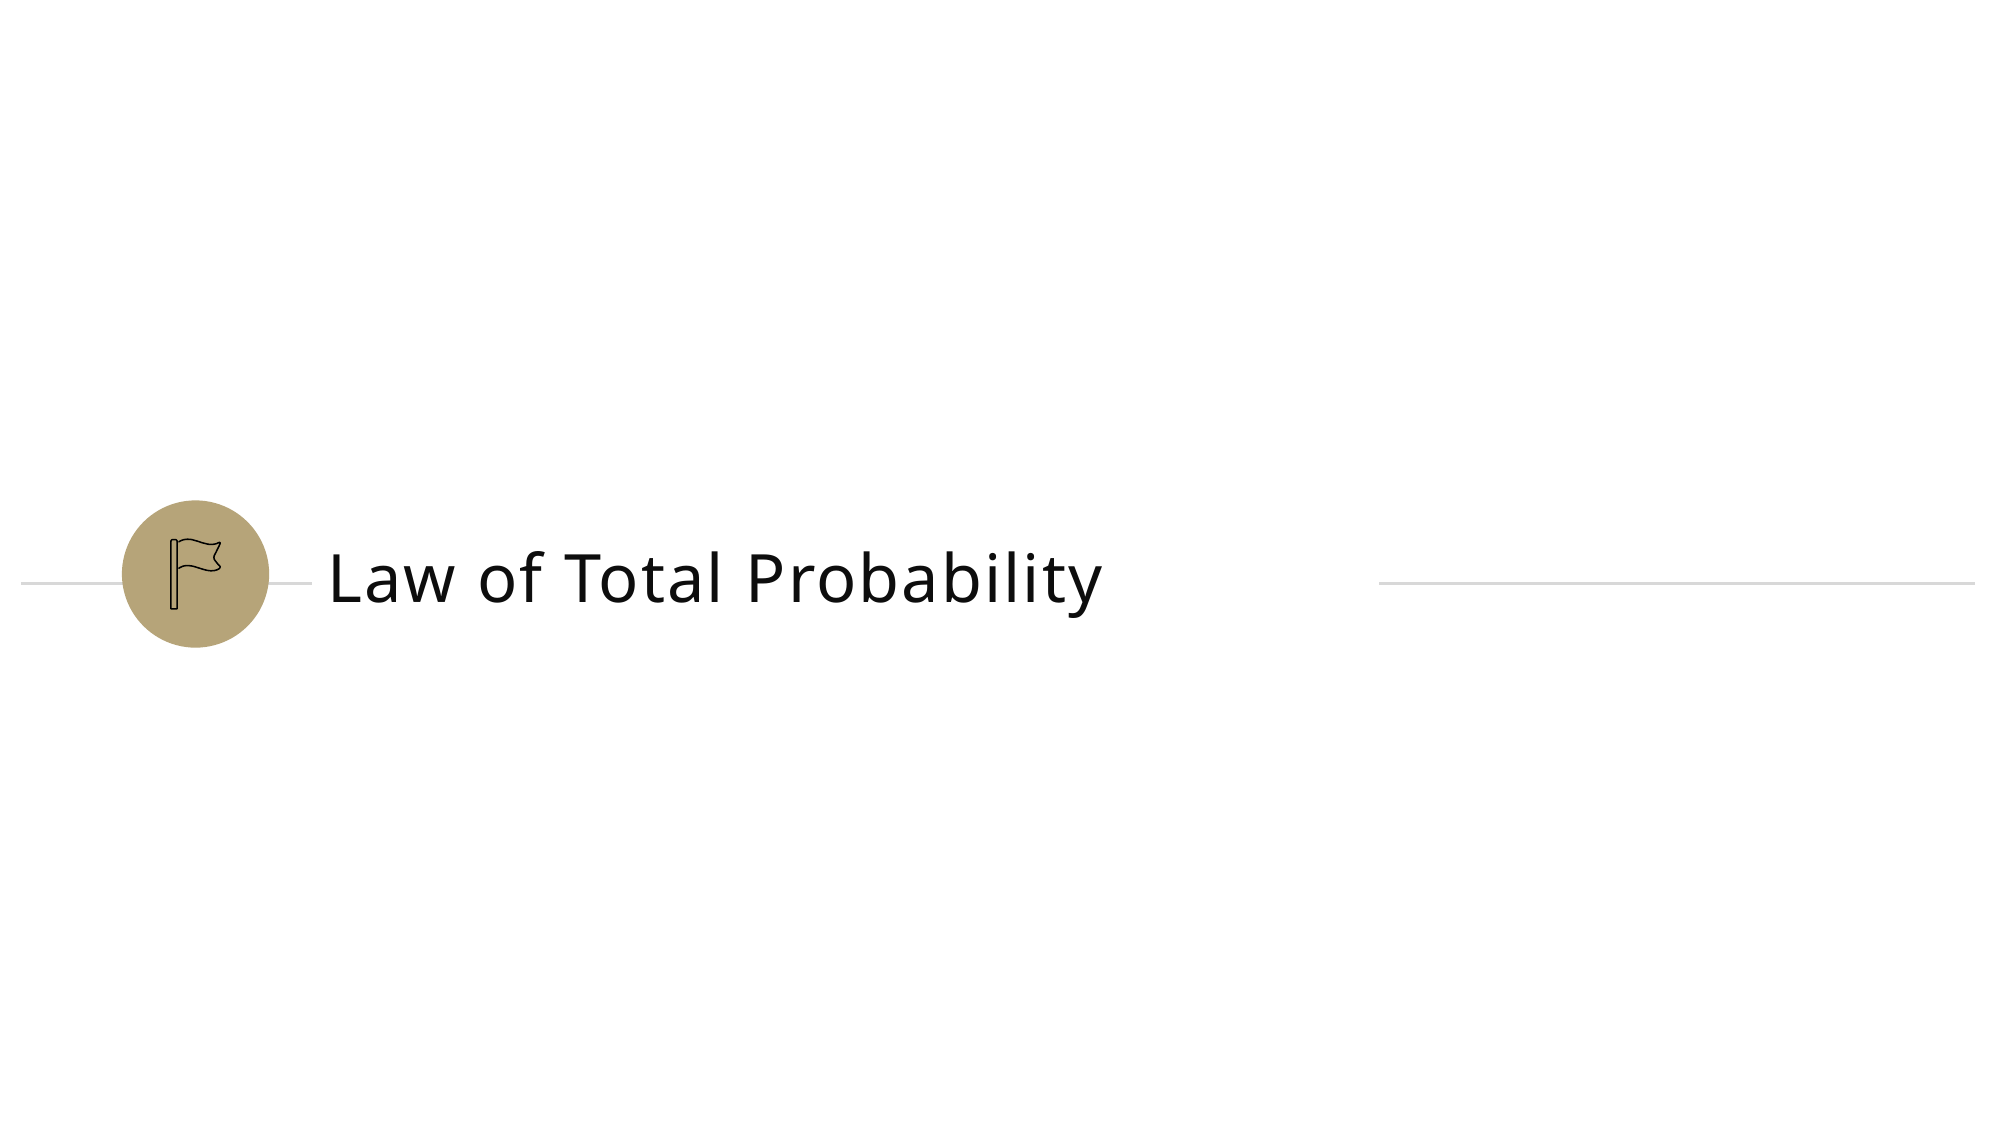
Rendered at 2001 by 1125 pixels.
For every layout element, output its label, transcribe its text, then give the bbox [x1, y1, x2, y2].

title Law of Total Probability [312, 535, 1379, 633]
